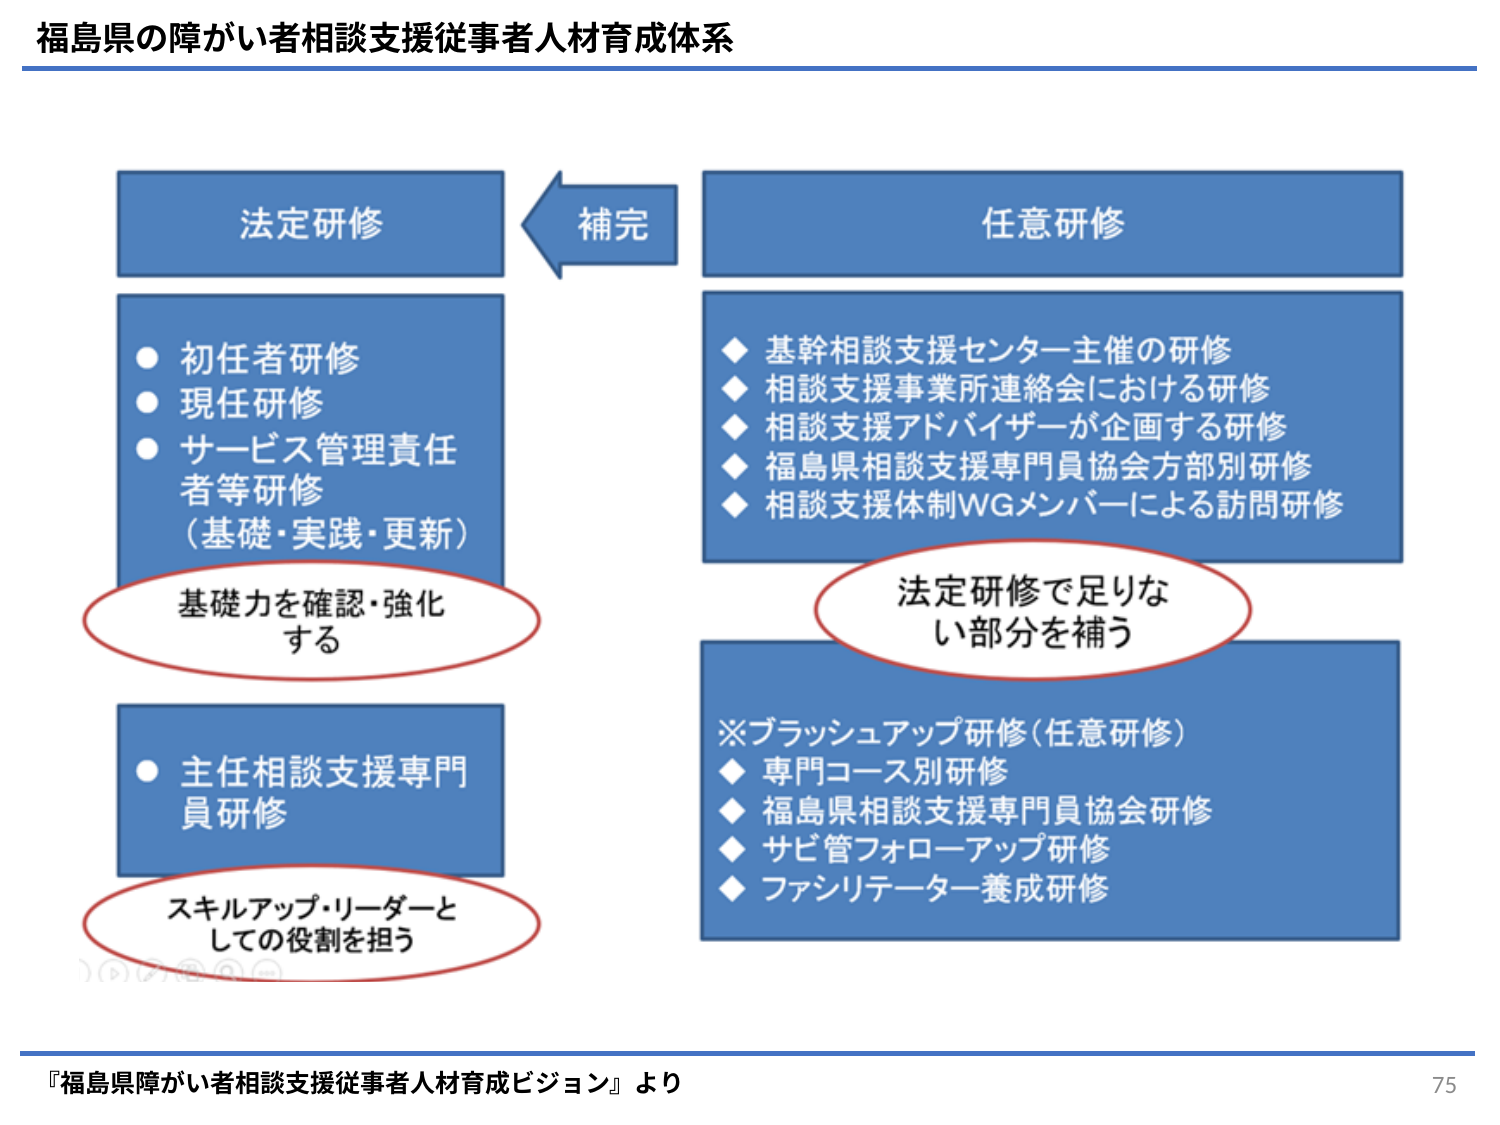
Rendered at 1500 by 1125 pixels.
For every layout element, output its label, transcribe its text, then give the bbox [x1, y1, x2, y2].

text_box 福島県の障がい者相談支援従事者人材育成体系 [21, 11, 1475, 68]
text_box 『福島県障がい者相談支援従事者人材育成ビジョン』より [20, 1056, 875, 1114]
picture [78, 132, 1429, 982]
slide_number 75 [1340, 1065, 1473, 1103]
